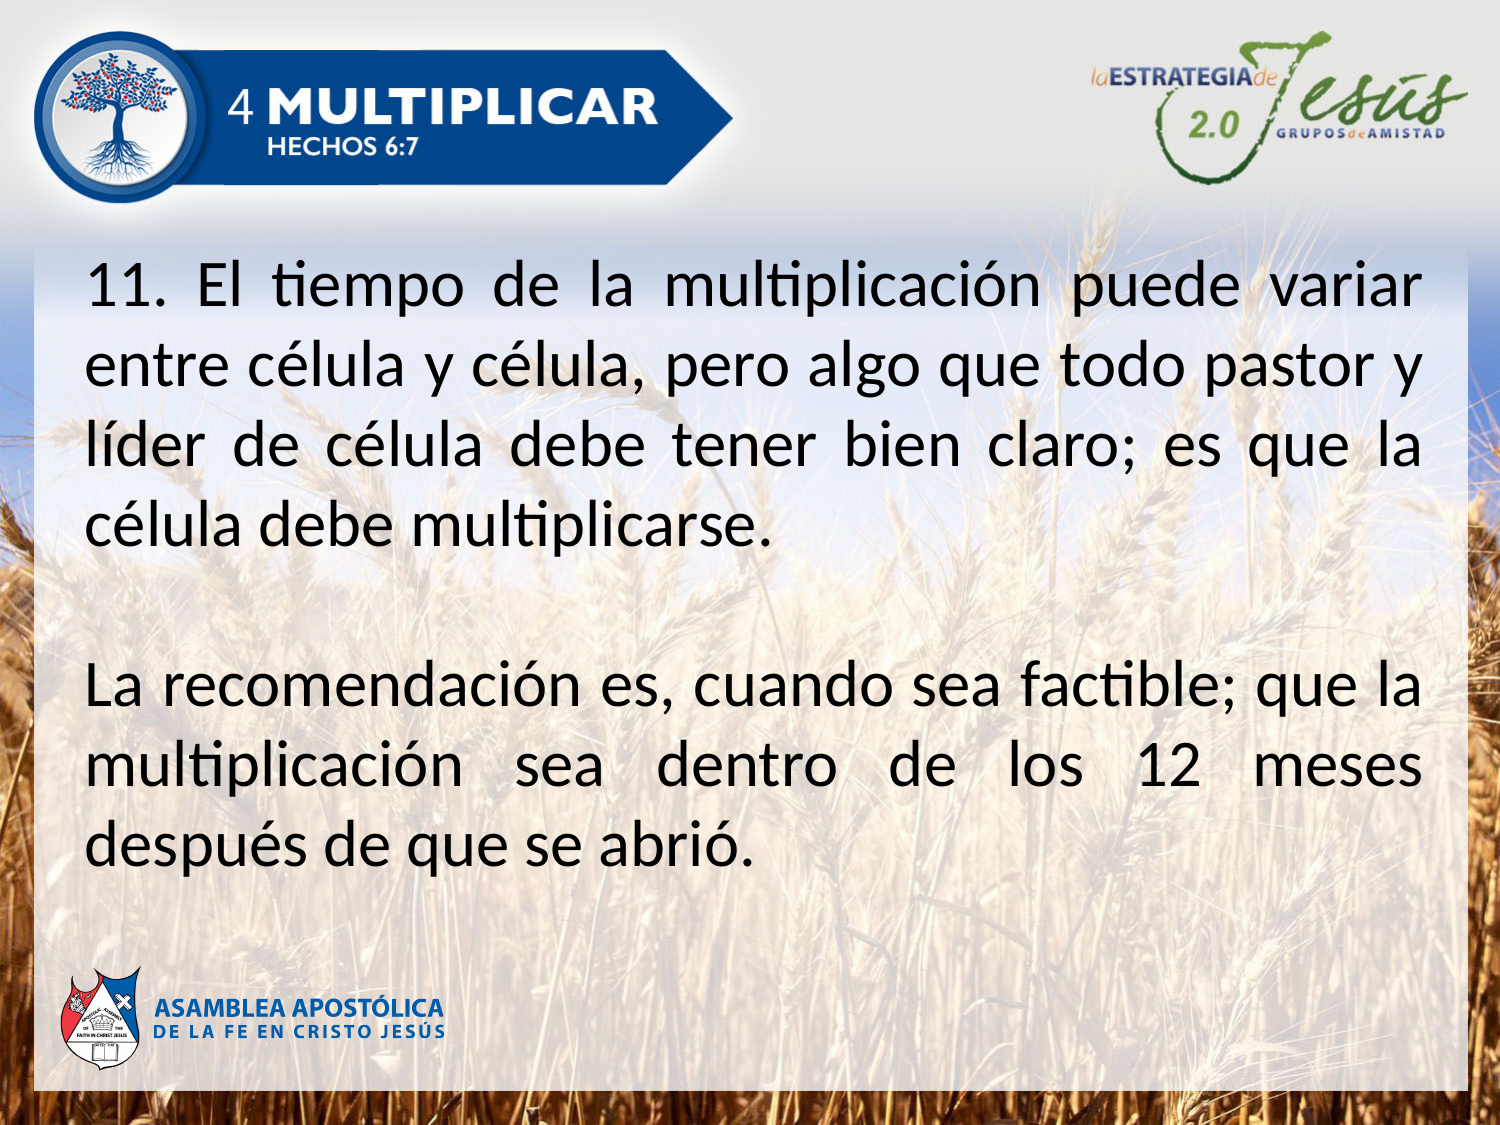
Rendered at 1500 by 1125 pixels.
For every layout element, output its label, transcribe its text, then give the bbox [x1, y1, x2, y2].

text_box 11. El tiempo de la multiplicación puede variar entre célula y célula, pero algo que todo pastor y líder de célula debe tener bien claro; es que la célula debe multiplicarse. La recomendación es, cuando sea factible; que la multiplicación sea dentro de los 12 meses después de que se abrió. [70, 232, 1440, 888]
picture [0, 0, 1500, 1125]
